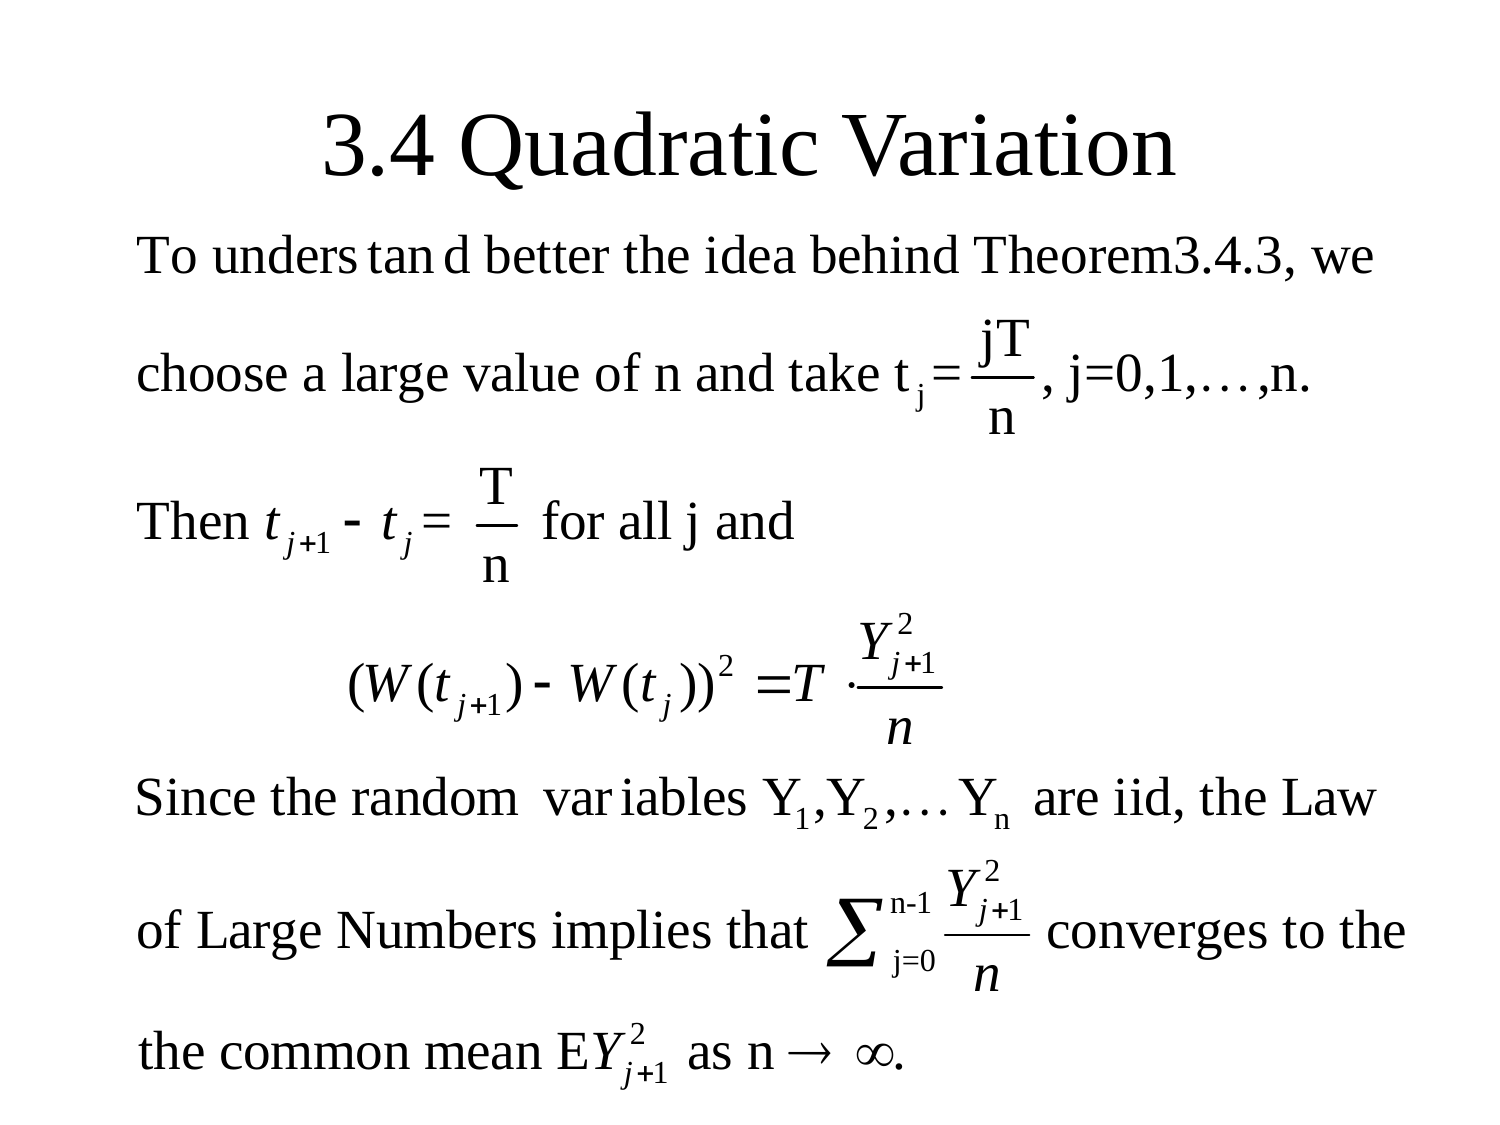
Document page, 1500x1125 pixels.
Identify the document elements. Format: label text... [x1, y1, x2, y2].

title 3.4 Quadratic Variation [75, 45, 1425, 233]
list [128, 222, 1419, 1103]
